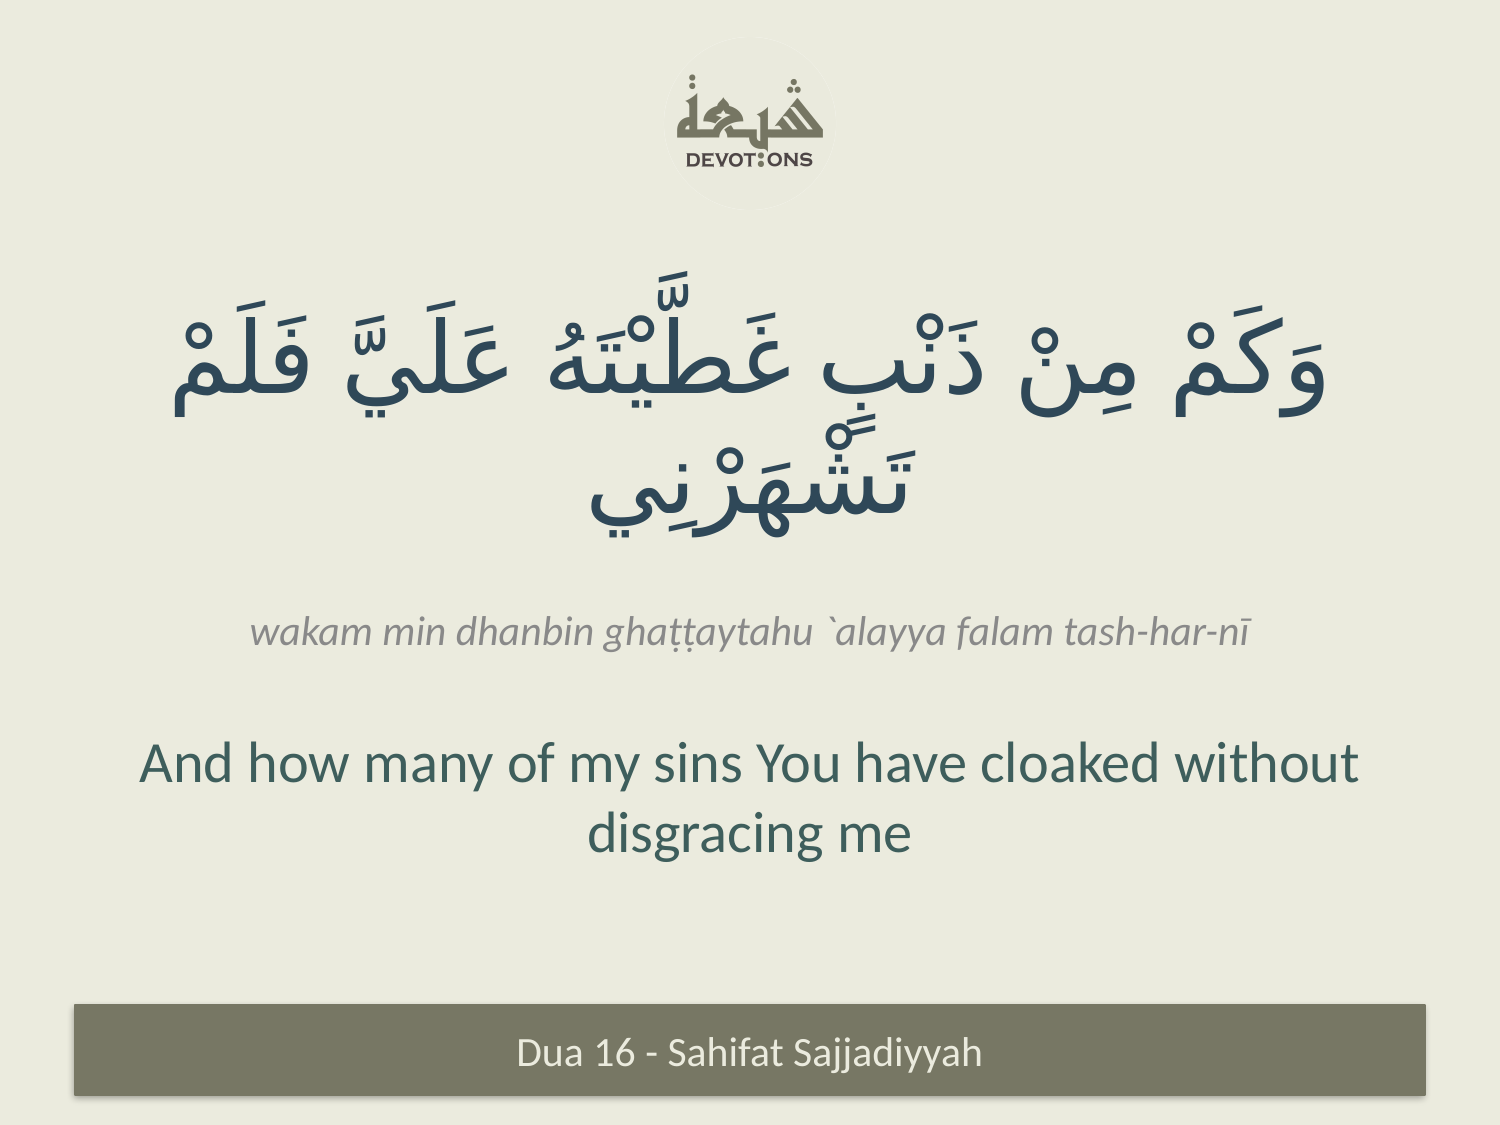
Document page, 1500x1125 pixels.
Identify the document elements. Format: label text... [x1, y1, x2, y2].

text_box وَكَمْ مِنْ ذَنْبٍ غَطَّيْتَهُ عَلَيَّ فَلَمْ تَشْهَرْنِي wakam min dhanbin ghaṭṭaytahu `alayya falam tash-har-nī And how many of my sins You have cloaked without disgracing me [74, 286, 1425, 871]
text_box Dua 16 - Sahifat Sajjadiyyah [501, 1017, 999, 1083]
text_box [74, 1004, 1426, 1096]
picture [656, 29, 844, 218]
